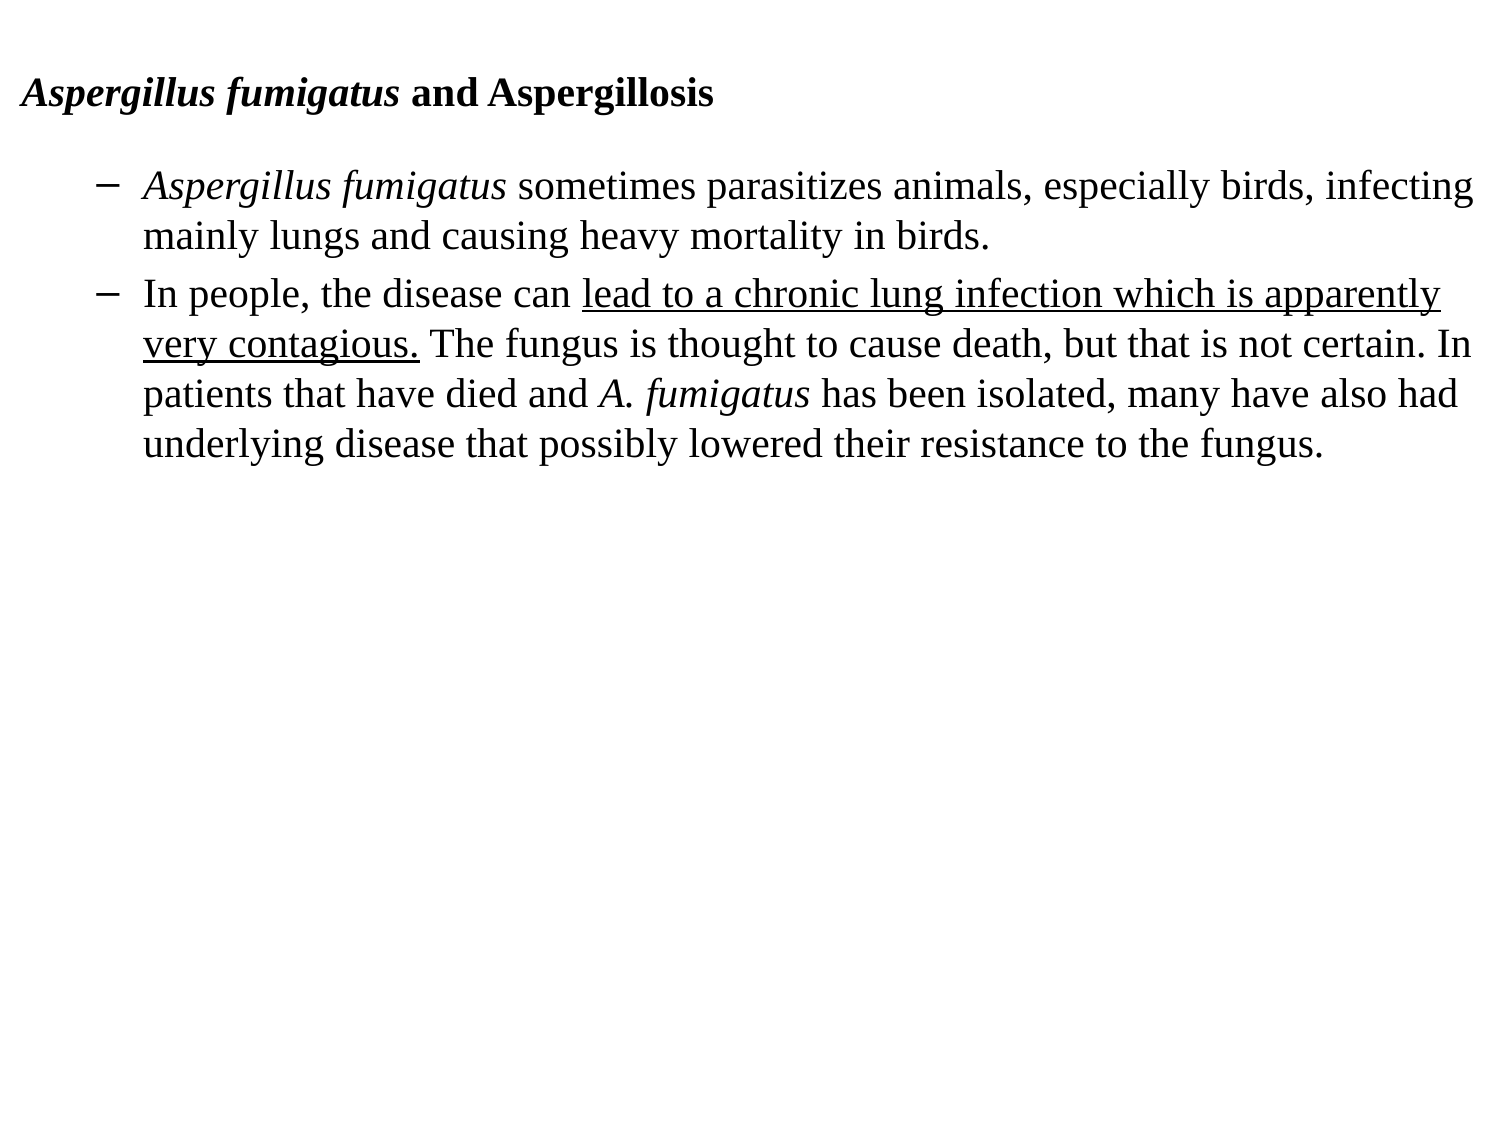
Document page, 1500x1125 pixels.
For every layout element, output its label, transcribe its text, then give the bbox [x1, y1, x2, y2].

list Aspergillus fumigatus sometimes parasitizes animals, especially birds, infecting mainly lungs and causing heavy mortality in birds. In people, the disease can lead to a chronic lung infection which is apparently very contagious. The fungus is thought to cause death, but that is not certain. In patients that have died and A. fumigatus has been isolated, many have also had underlying disease that possibly lowered their resistance to the fungus. [6, 149, 1500, 980]
title Aspergillus fumigatus and Aspergillosis [6, 24, 1382, 149]
